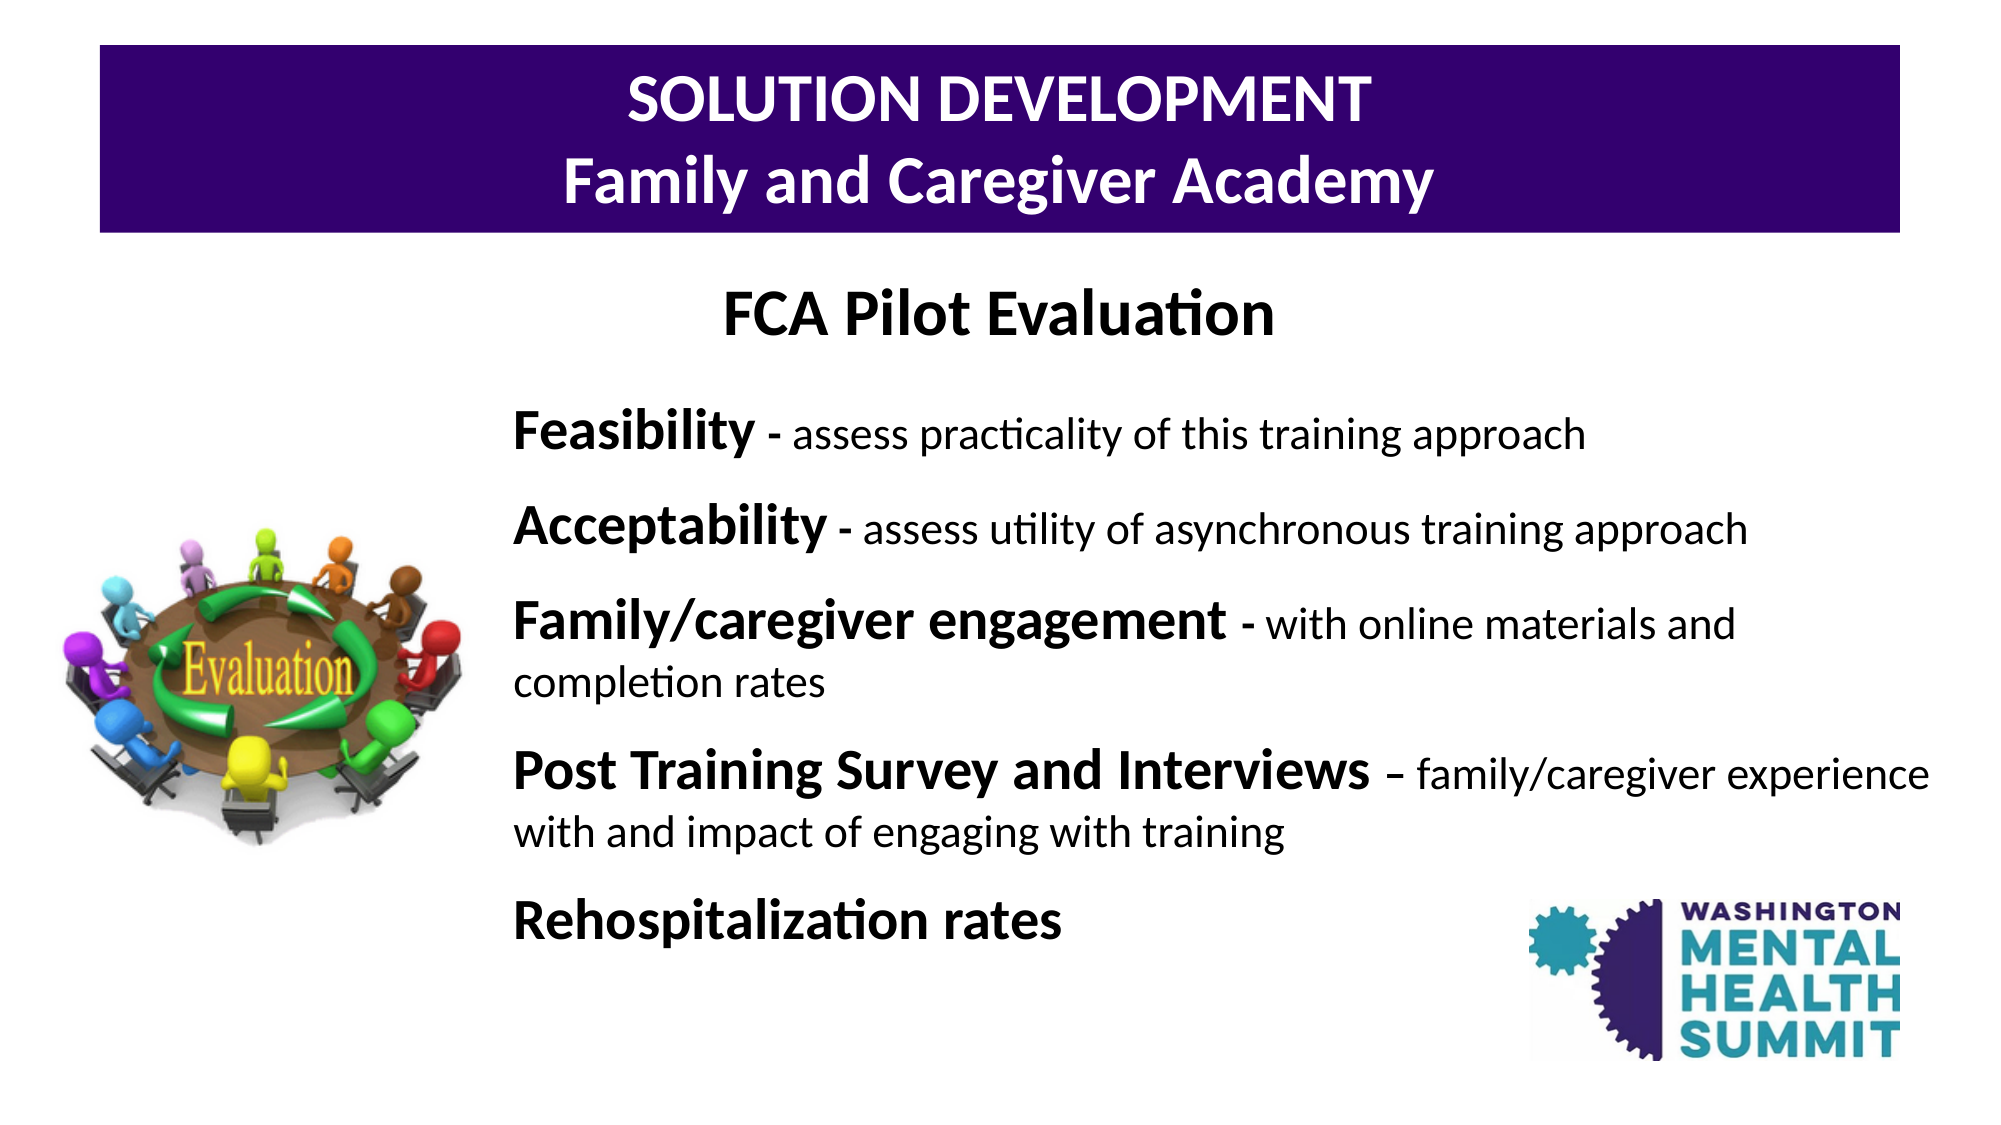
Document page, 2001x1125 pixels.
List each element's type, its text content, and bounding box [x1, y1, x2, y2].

text_box SOLUTION DEVELOPMENT Family and Caregiver Academy [99, 45, 1900, 233]
text_box Feasibility - assess practicality of this training approach Acceptability - assess utility of asynchronous training approach Family/caregiver engagement - with online materials and completion rates Post Training Survey and Interviews – family/caregiver experience with and impact of engaging with training Rehospitalization rates [498, 384, 1961, 947]
picture [1529, 899, 1901, 1061]
picture [38, 493, 499, 876]
text_box FCA Pilot Evaluation [351, 260, 1649, 356]
